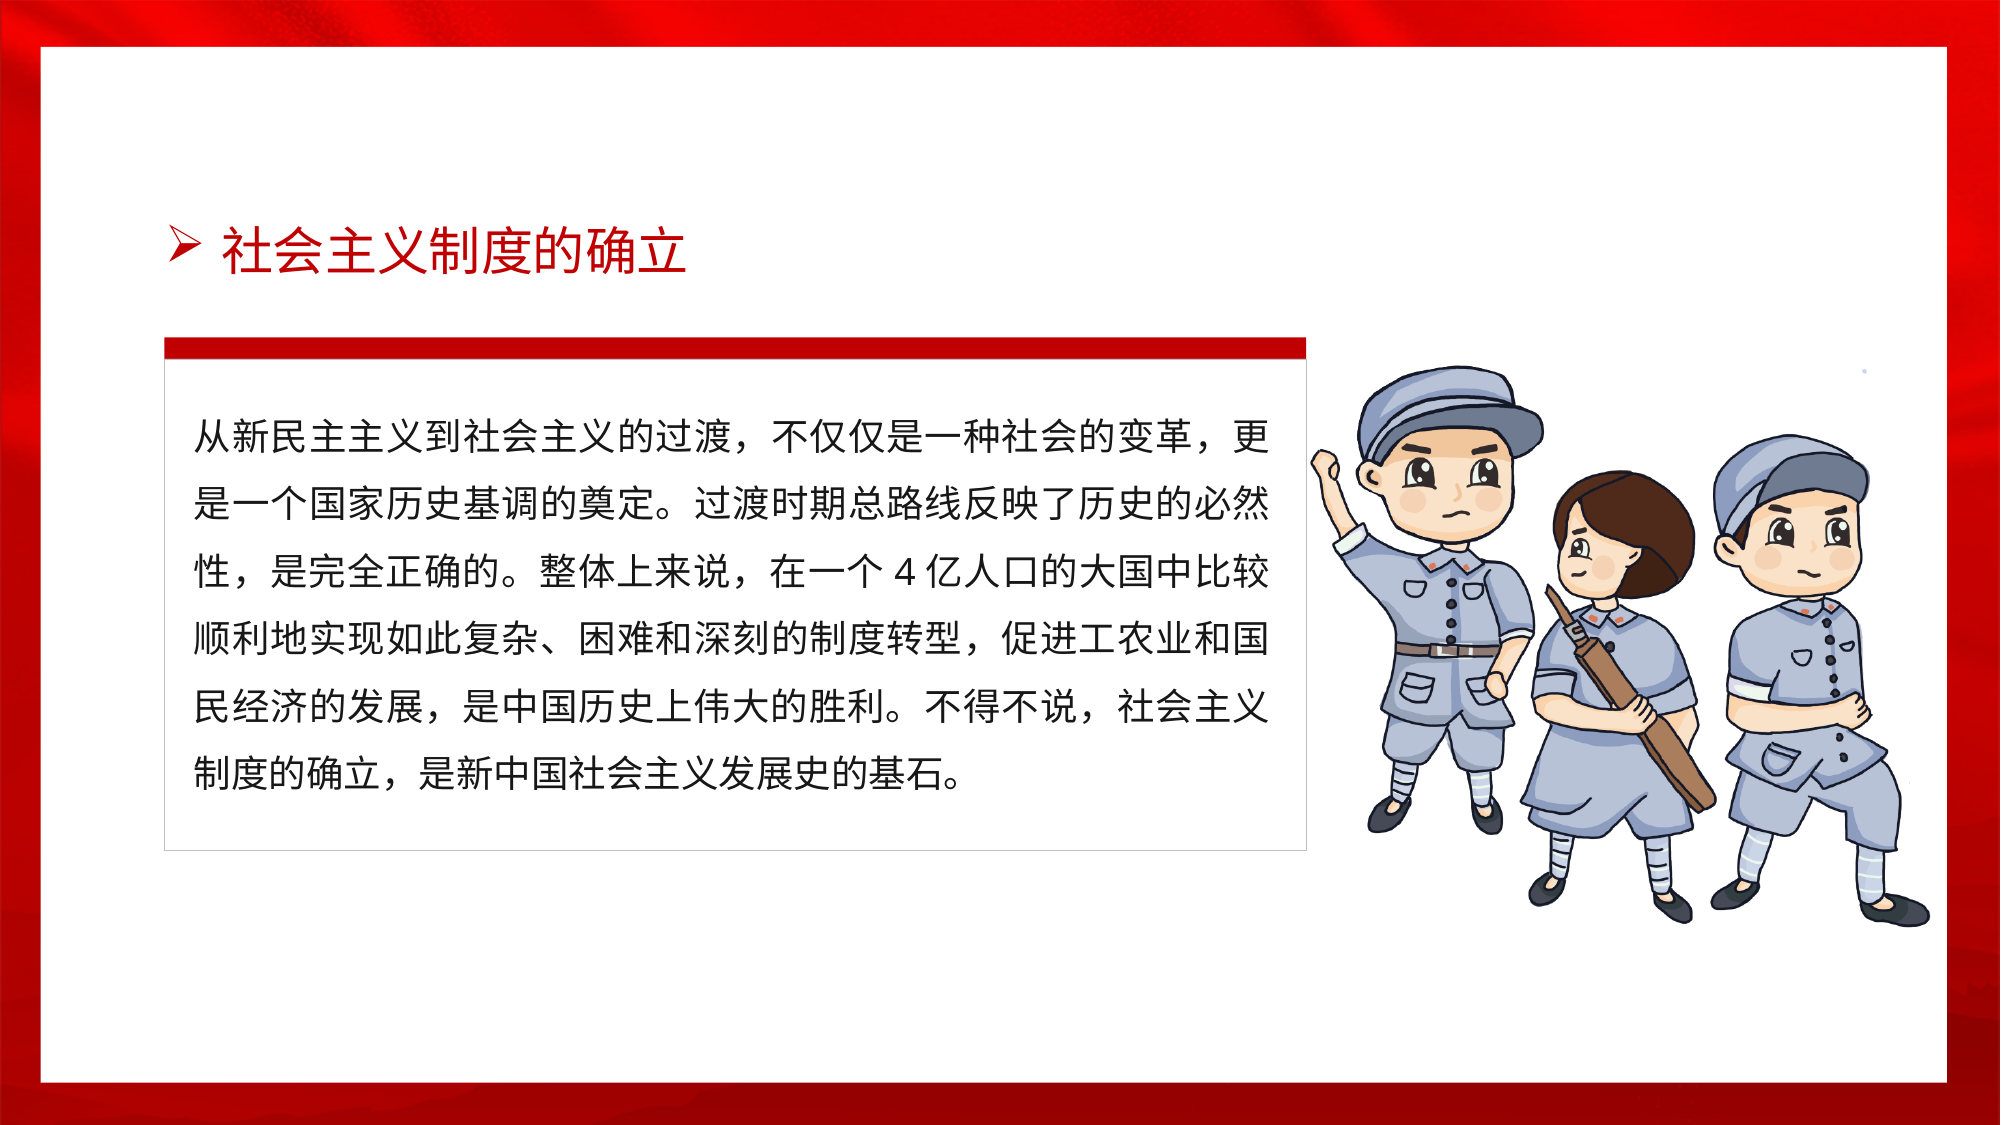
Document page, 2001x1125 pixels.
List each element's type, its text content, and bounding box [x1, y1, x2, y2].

picture [0, 0, 2000, 1125]
text_box 社会主义制度的确立 [150, 211, 732, 289]
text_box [164, 337, 1287, 850]
